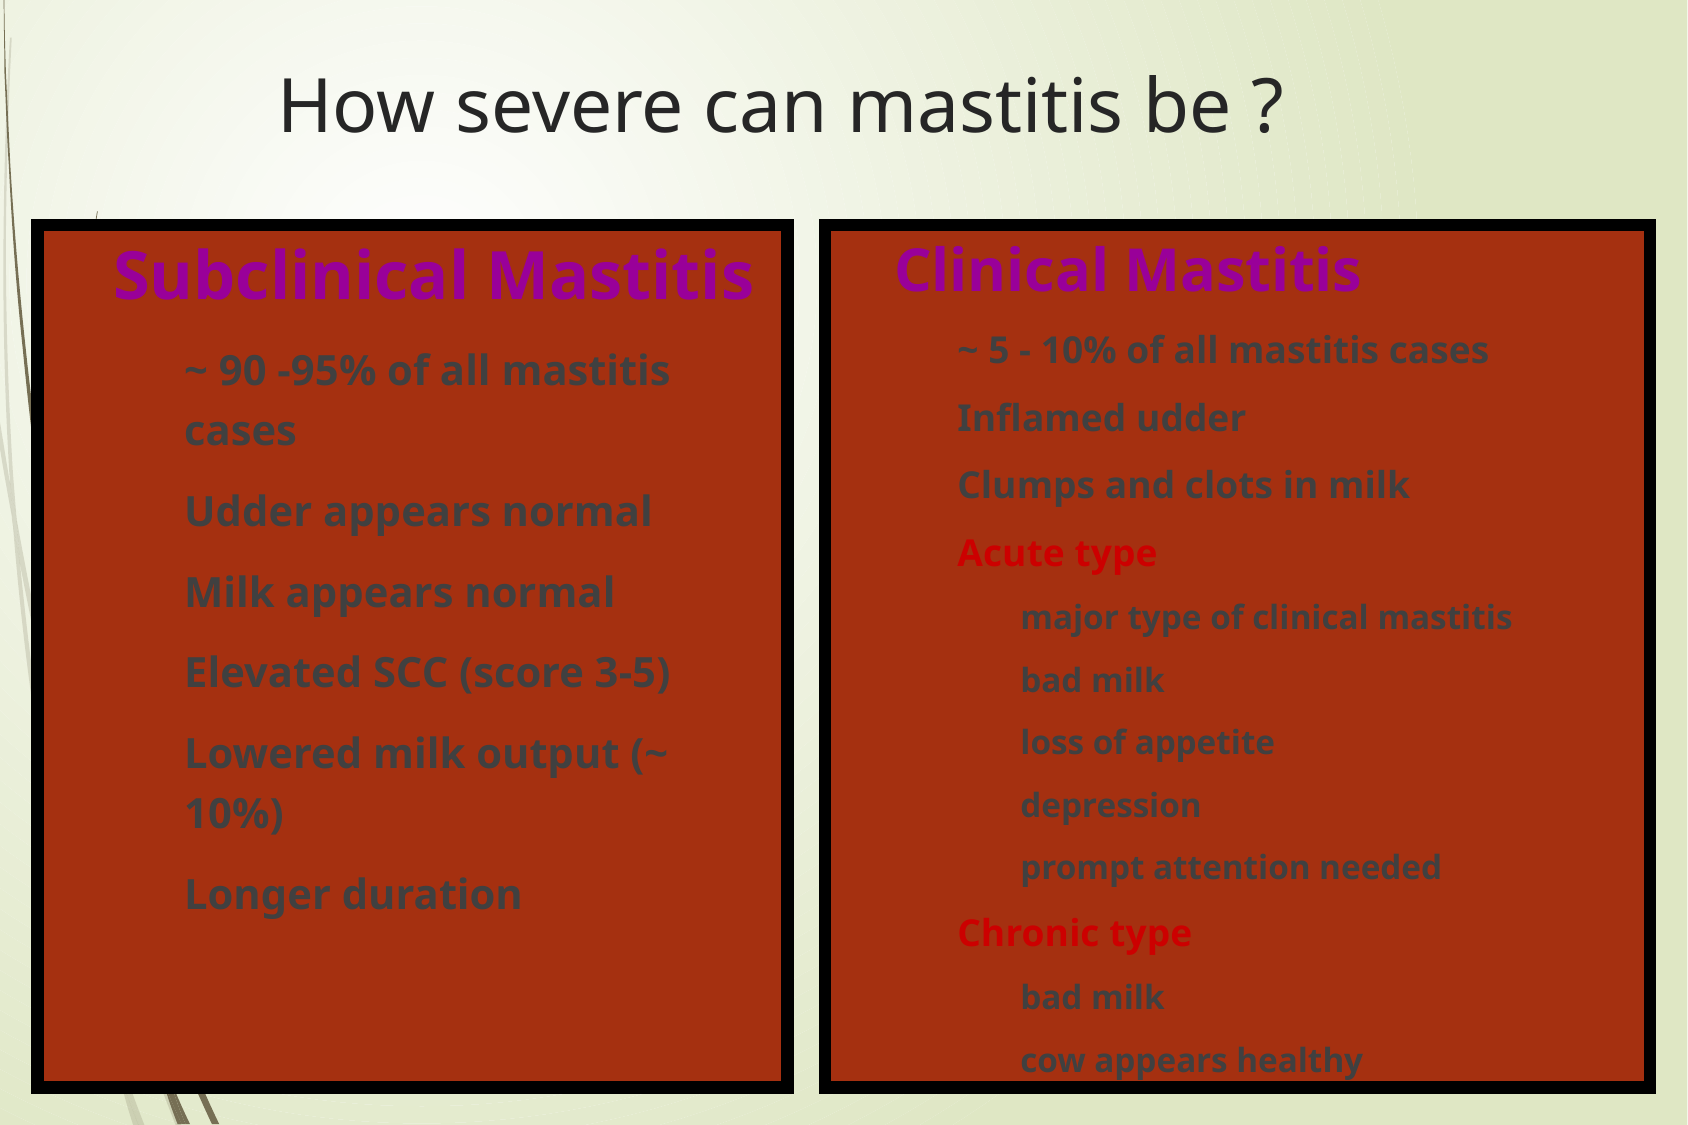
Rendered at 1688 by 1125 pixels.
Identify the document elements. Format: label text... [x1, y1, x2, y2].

title How severe can mastitis be ? [262, 50, 1471, 238]
list Clinical Mastitis ~ 5 - 10% of all mastitis cases Inflamed udder Clumps and clots in milk Acute type major type of clinical mastitis bad milk loss of appetite depression prompt attention needed Chronic type bad milk cow appears healthy [825, 224, 1650, 1088]
list Subclinical Mastitis ~ 90 -95% of all mastitis cases Udder appears normal Milk appears normal Elevated SCC (score 3-5) Lowered milk output (~ 10%) Longer duration [37, 224, 788, 1088]
